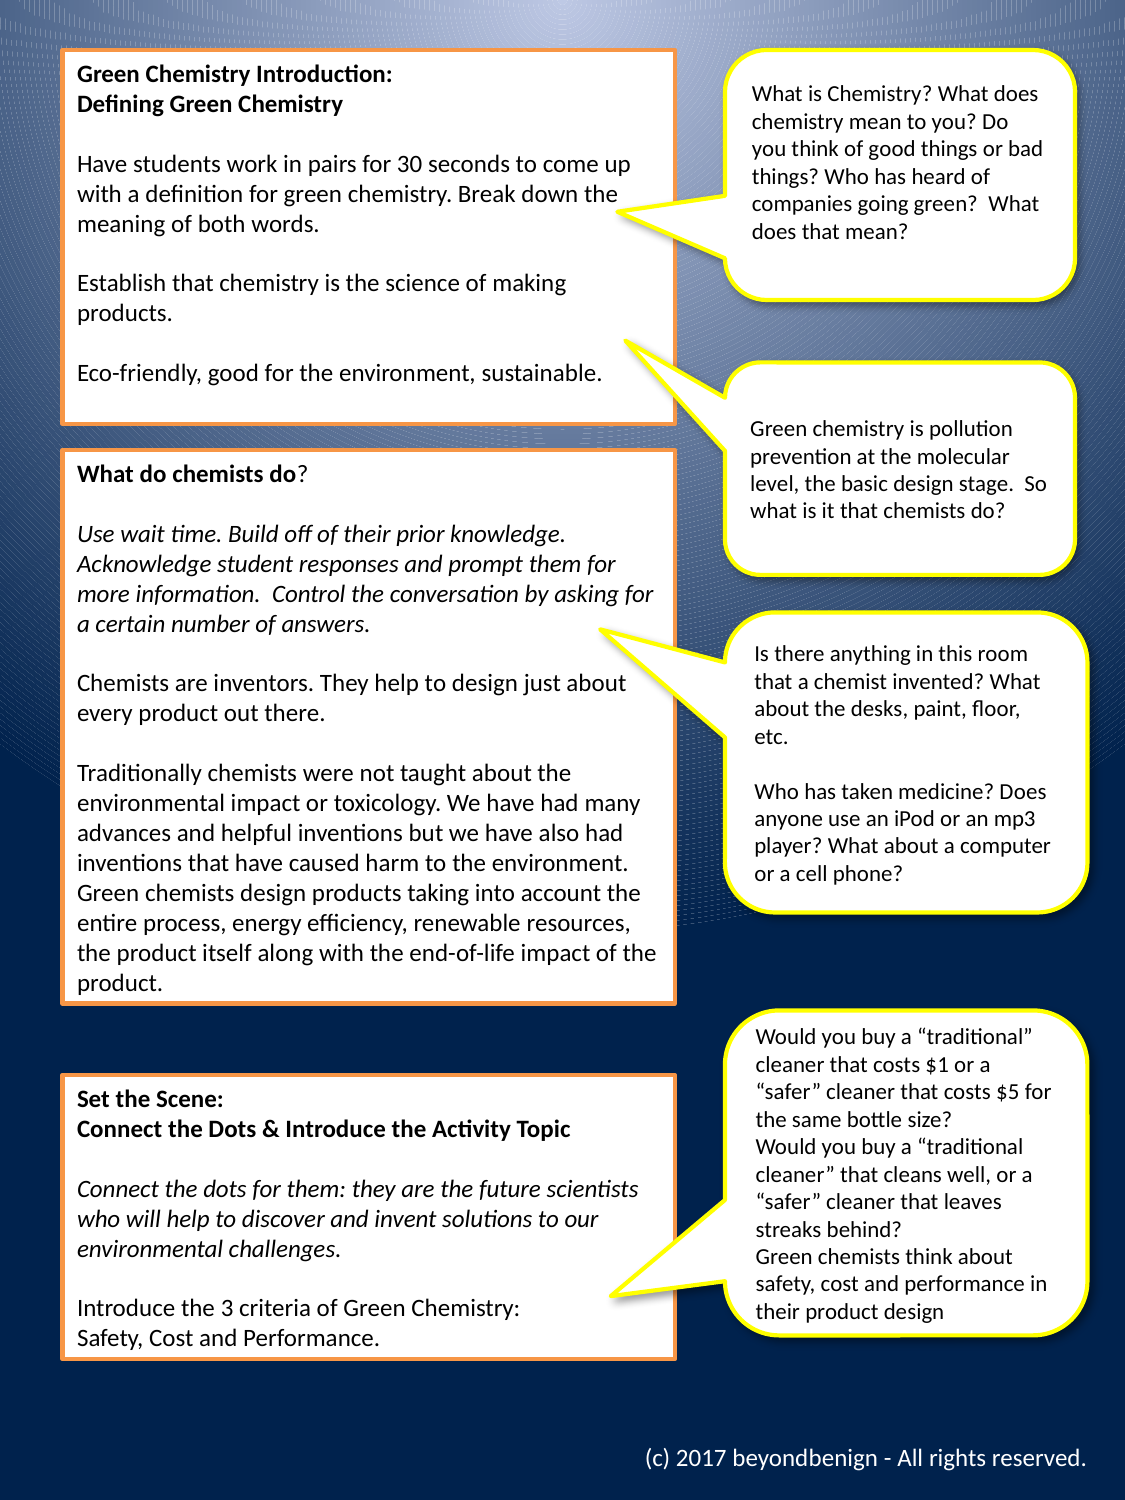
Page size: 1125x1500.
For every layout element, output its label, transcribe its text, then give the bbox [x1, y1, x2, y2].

text_box Green Chemistry Introduction: Defining Green Chemistry Have students work in pairs for 30 seconds to come up with a definition for green chemistry. Break down the meaning of both words. Establish that chemistry is the science of making products. Eco-friendly, good for the environment, sustainable. [60, 48, 677, 426]
footer (c) 2017 beyondbenign - All rights reserved. [612, 1412, 1121, 1500]
text_box Set the Scene: Connect the Dots & Introduce the Activity Topic Connect the dots for them: they are the future scientists who will help to discover and invent solutions to our environmental challenges. Introduce the 3 criteria of Green Chemistry: Safety, Cost and Performance. [60, 1073, 677, 1361]
text_box What do chemists do? Use wait time. Build off of their prior knowledge. Acknowledge student responses and prompt them for more information. Control the conversation by asking for a certain number of answers. Chemists are inventors. They help to design just about every product out there. Traditionally chemists were not taught about the environmental impact or toxicology. We have had many advances and helpful inventions but we have also had inventions that have caused harm to the environment. Green chemists design products taking into account the entire process, energy efficiency, renewable resources, the product itself along with the end-of-life impact of the product. [60, 448, 677, 1006]
text_box Would you buy a “traditional” cleaner that costs $1 or a “safer” cleaner that costs $5 for the same bottle size? Would you buy a “traditional cleaner” that cleans well, or a “safer” cleaner that leaves streaks behind? Green chemists think about safety, cost and performance in their product design [608, 1008, 1090, 1338]
text_box Green chemistry is pollution prevention at the molecular level, the basic design stage. So what is it that chemists do? [623, 338, 1078, 577]
text_box What is Chemistry? What does chemistry mean to you? Do you think of good things or bad things? Who has heard of companies going green? What does that mean? [615, 47, 1078, 303]
text_box Is there anything in this room that a chemist invented? What about the desks, paint, floor, etc. Who has taken medicine? Does anyone use an iPod or an mp3 player? What about a computer or a cell phone? [598, 610, 1090, 915]
